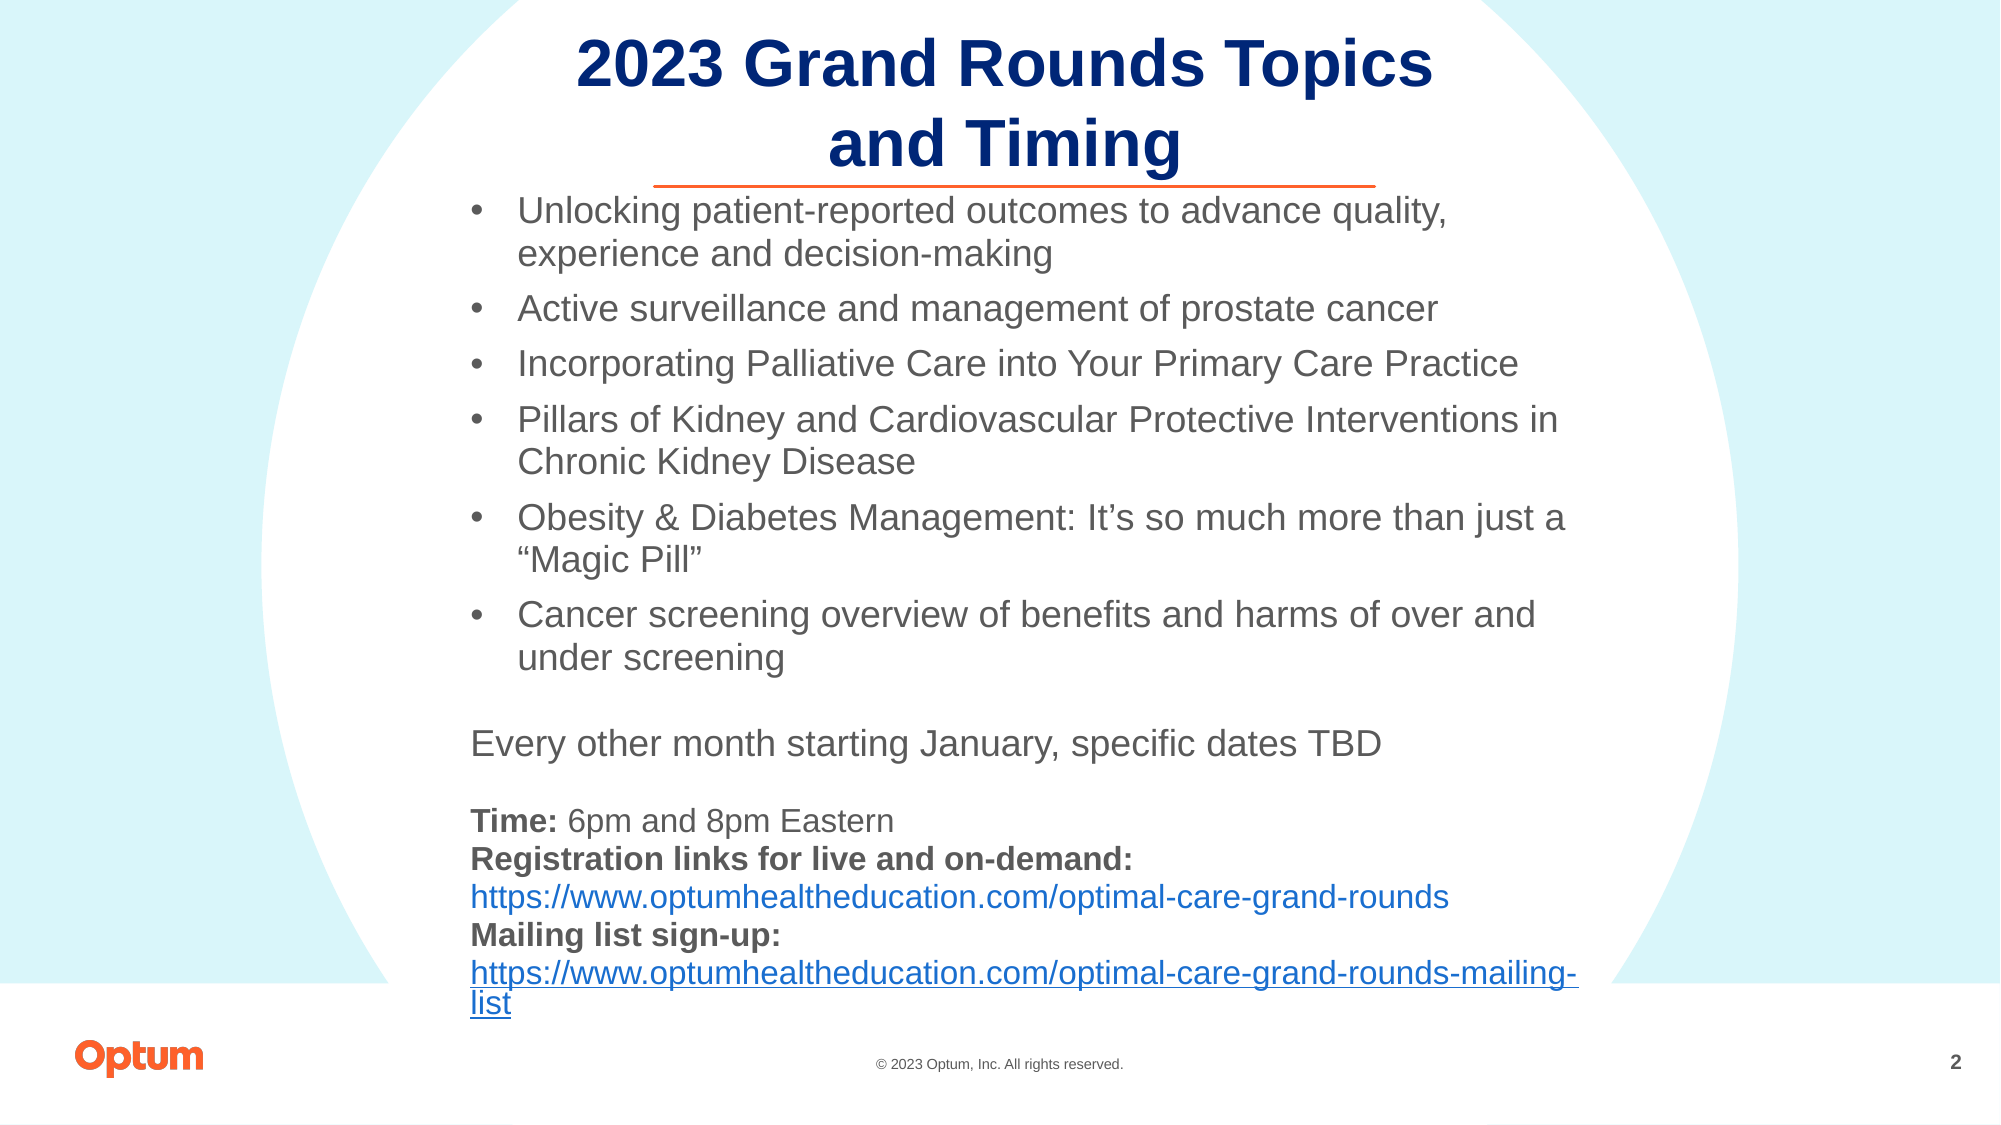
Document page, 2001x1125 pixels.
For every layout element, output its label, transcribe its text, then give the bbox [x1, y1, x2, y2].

text_box [0, 0, 519, 984]
picture [75, 1040, 203, 1078]
text_box 2023 Grand Rounds Topics and Timing [518, 20, 1493, 181]
text_box Unlocking patient-reported outcomes to advance quality, experience and decision-making Active surveillance and management of prostate cancer Incorporating Palliative Care into Your Primary Care Practice Pillars of Kidney and Cardiovascular Protective Interventions in Chronic Kidney Disease Obesity & Diabetes Management: It’s so much more than just a “Magic Pill” Cancer screening overview of benefits and harms of over and under screening Every other month starting January, specific dates TBD Time: 6pm and 8pm Eastern Registration links for live and on-demand: https://www.optumhealtheducation.com/optimal-care-grand-rounds Mailing list sign-up: https://www.optumhealtheducation.com/optimal-care-grand-rounds-mailing-list [470, 189, 1581, 1078]
text_box [1481, 0, 2000, 1125]
